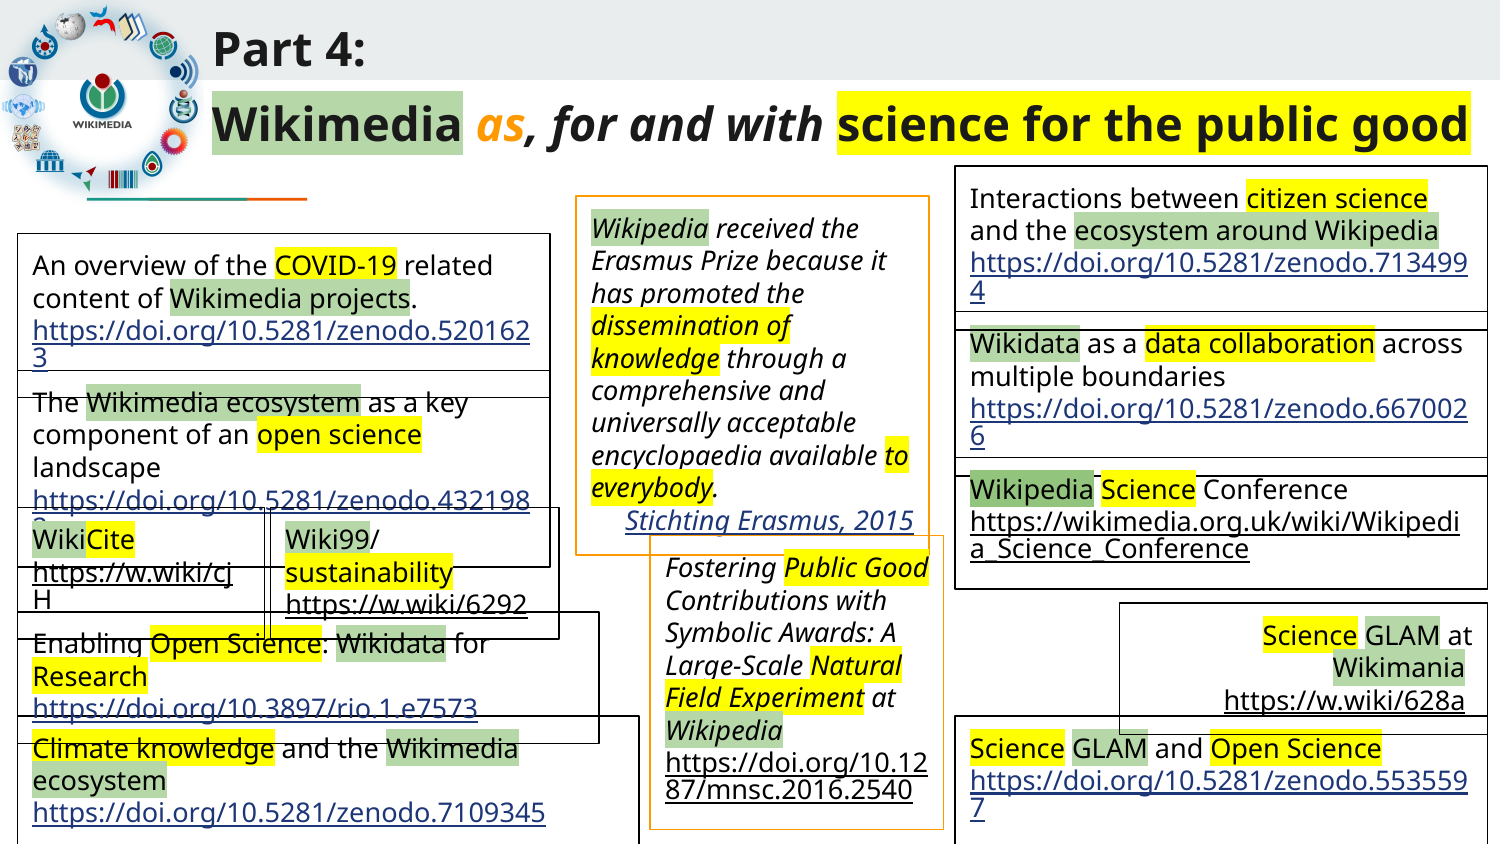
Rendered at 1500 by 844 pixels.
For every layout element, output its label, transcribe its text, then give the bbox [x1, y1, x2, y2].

picture [0, 0, 205, 205]
text_box Wikipedia Science Conference https://wikimedia.org.uk/wiki/Wikipedia_Science_Conference [955, 457, 1488, 589]
text_box Science GLAM at Wikimania https://w.wiki/628a [1119, 603, 1488, 735]
text_box Wikipedia received the Erasmus Prize because it has promoted the dissemination of knowledge through a comprehensive and universally acceptable encyclopaedia available to everybody. Stichting Erasmus, 2015 [576, 196, 929, 556]
title Part 4: [208, 3, 1417, 78]
text_box Enabling Open Science: Wikidata for Research https://doi.org/10.3897/rio.1.e7573 [17, 611, 599, 744]
text_box Interactions between citizen science and the ecosystem around Wikipedia https://doi.org/10.5281/zenodo.7134994 [955, 167, 1488, 331]
text_box Science GLAM and Open Science https://doi.org/10.5281/zenodo.5535597 [955, 715, 1488, 844]
text_box An overview of the COVID-19 related content of Wikimedia projects. https://doi.org/10.5281/zenodo.5201623 [17, 233, 550, 398]
text_box Fostering Public Good Contributions with Symbolic Awards: A Large-Scale Natural Field Experiment at Wikipedia https://doi.org/10.1287/mnsc.2016.2540 [650, 535, 944, 830]
title Wikimedia as, for and with science for the public good [209, 78, 1500, 167]
text_box The Wikimedia ecosystem as a key component of an open science landscape https://doi.org/10.5281/zenodo.4321982 [17, 398, 550, 568]
text_box Wiki99/sustainability https://w.wiki/6292 [270, 507, 559, 640]
text_box WikiCite https://w.wiki/cjH [17, 507, 265, 640]
text_box Wikidata as a data collaboration across multiple boundaries https://doi.org/10.5281/zenodo.6670026 [955, 331, 1488, 457]
text_box Climate knowledge and the Wikimedia ecosystem https://doi.org/10.5281/zenodo.7109345 [17, 715, 640, 844]
